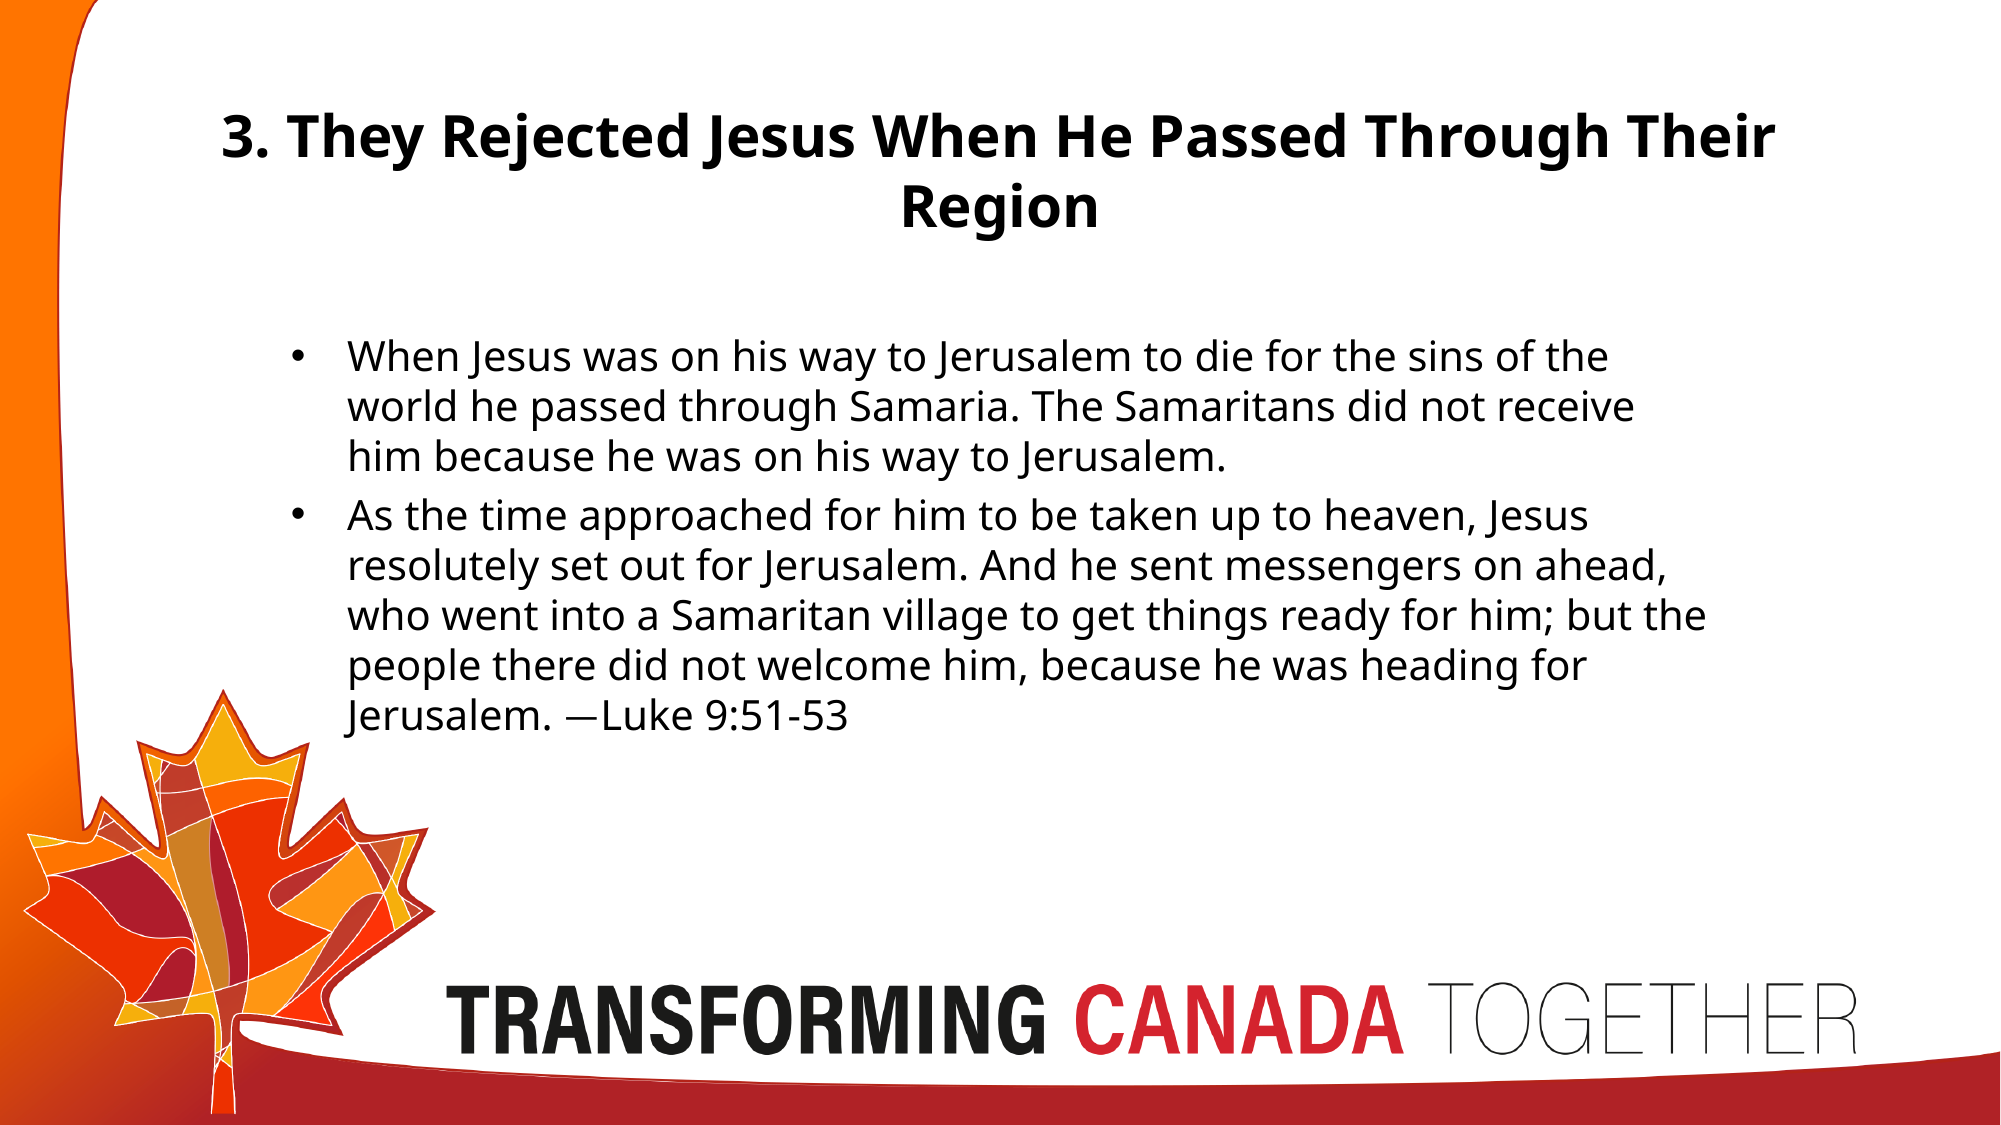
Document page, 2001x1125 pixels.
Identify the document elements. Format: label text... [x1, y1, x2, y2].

title 3. They Rejected Jesus When He Passed Through Their Region [99, 75, 1900, 263]
list When Jesus was on his way to Jerusalem to die for the sins of the world he passed through Samaria. The Samaritans did not receive him because he was on his way to Jerusalem. As the time approached for him to be taken up to heaven, Jesus resolutely set out for Jerusalem. And he sent messengers on ahead, who went into a Samaritan village to get things ready for him; but the people there did not welcome him, because he was heading for Jerusalem. —Luke 9:51-53 [275, 322, 1725, 890]
picture [0, 0, 2001, 1125]
